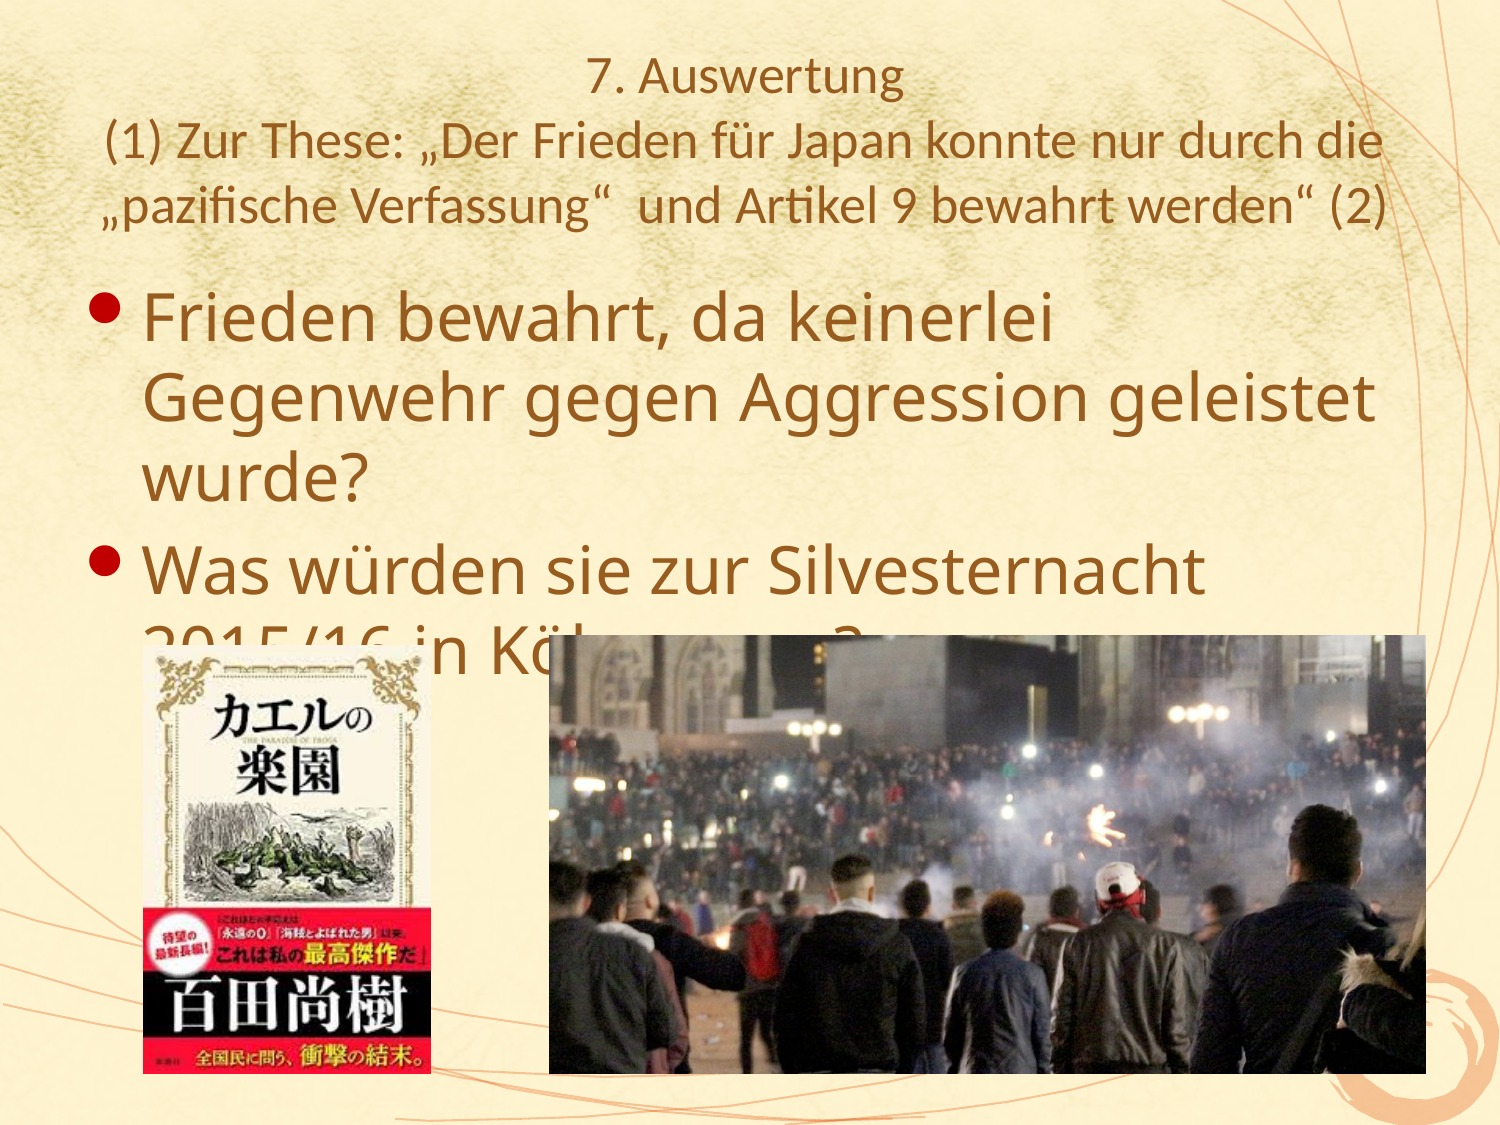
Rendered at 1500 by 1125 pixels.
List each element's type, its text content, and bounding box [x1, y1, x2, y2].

picture [548, 634, 1426, 1074]
title 7. Auswertung (1) Zur These: „Der Frieden für Japan konnte nur durch die „pazifische Verfassung“ und Artikel 9 bewahrt werden“ (2) [70, 0, 1421, 267]
list Frieden bewahrt, da keinerlei Gegenwehr gegen Aggression geleistet wurde? Was würden sie zur Silvesternacht 2015/16 in Köln sagen? [70, 267, 1421, 1037]
picture [142, 644, 432, 1074]
